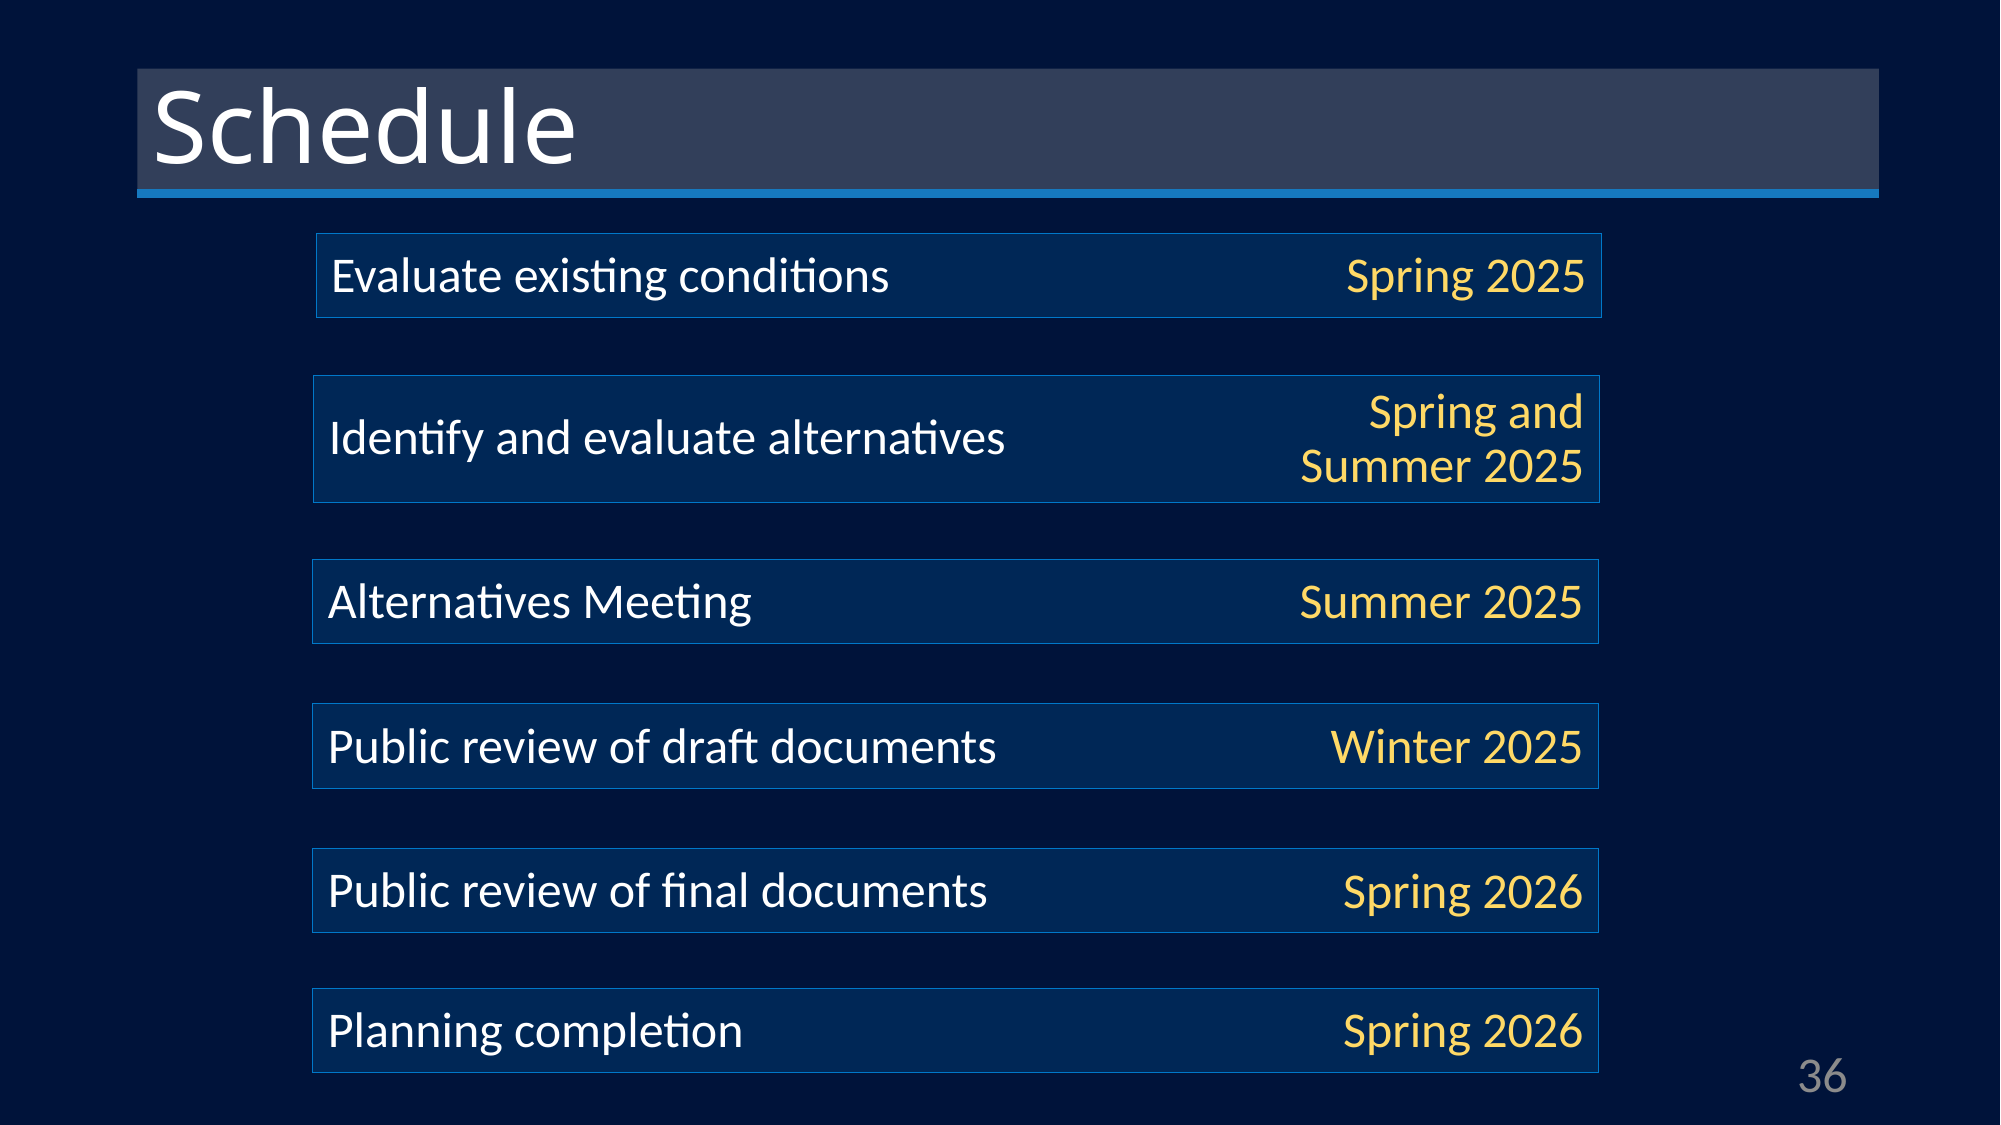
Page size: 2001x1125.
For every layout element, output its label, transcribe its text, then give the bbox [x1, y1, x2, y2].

text_box [313, 375, 1178, 503]
text_box Schedule [137, 68, 1879, 189]
text_box Alternatives Meeting [312, 558, 1062, 646]
text_box [1062, 703, 1177, 789]
text_box Winter 2025 [1177, 703, 1599, 791]
text_box Summer 2025 [1064, 558, 1599, 647]
text_box [1062, 988, 1177, 1073]
slide_number 36 [1412, 1042, 1863, 1103]
text_box Public review of draft documents [312, 703, 1062, 791]
text_box Identify and evaluate alternatives [313, 375, 1063, 501]
text_box Spring and Summer 2025 [1178, 375, 1600, 503]
text_box [1065, 233, 1180, 318]
text_box Spring 2026 [1177, 987, 1599, 1075]
text_box [1062, 848, 1177, 933]
text_box Planning completion [312, 987, 1062, 1075]
text_box Evaluate existing conditions [316, 232, 1065, 320]
text_box Public review of final documents [312, 848, 1062, 935]
text_box Spring 2026 [1177, 848, 1599, 936]
text_box Spring 2025 [1180, 232, 1602, 320]
